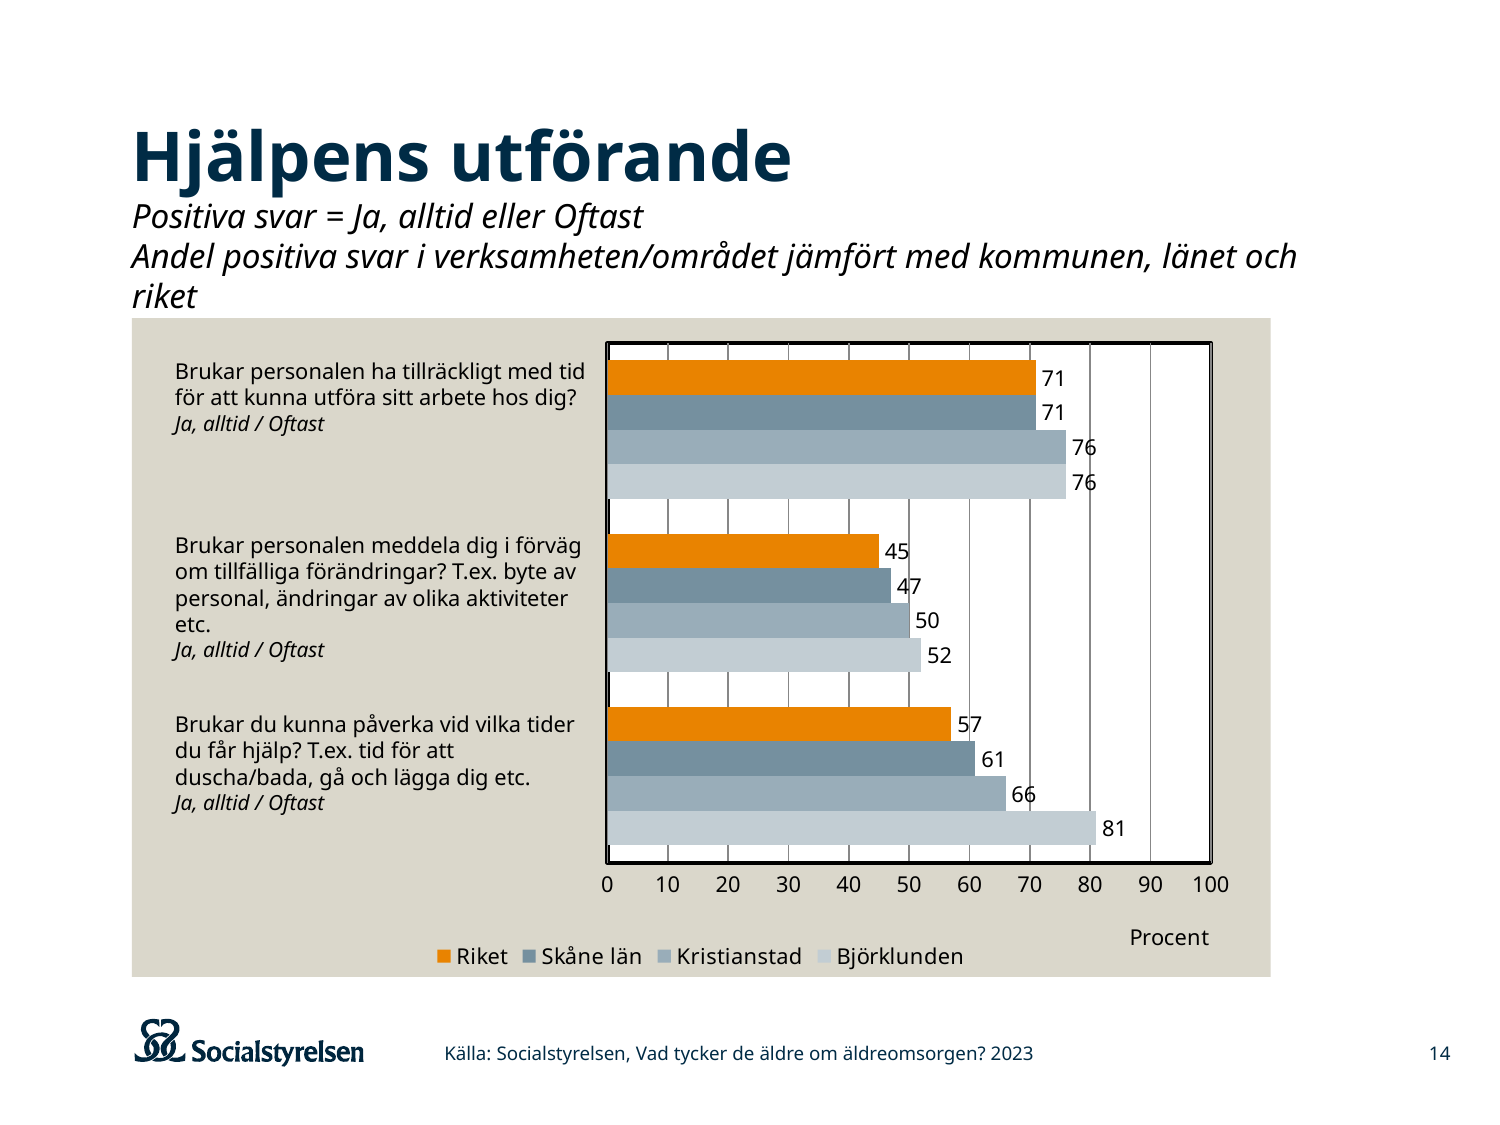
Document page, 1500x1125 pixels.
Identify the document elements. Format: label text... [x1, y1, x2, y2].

footer Källa: Socialstyrelsen, Vad tycker de äldre om äldreomsorgen? 2023 [444, 1032, 1110, 1077]
title Hjälpens utförande Positiva svar = Ja, alltid eller Oftast Andel positiva svar i verksamheten/området jämfört med kommunen, länet och riket [131, 112, 1300, 295]
slide_number 14 [1379, 1032, 1451, 1077]
chart [131, 317, 1271, 978]
